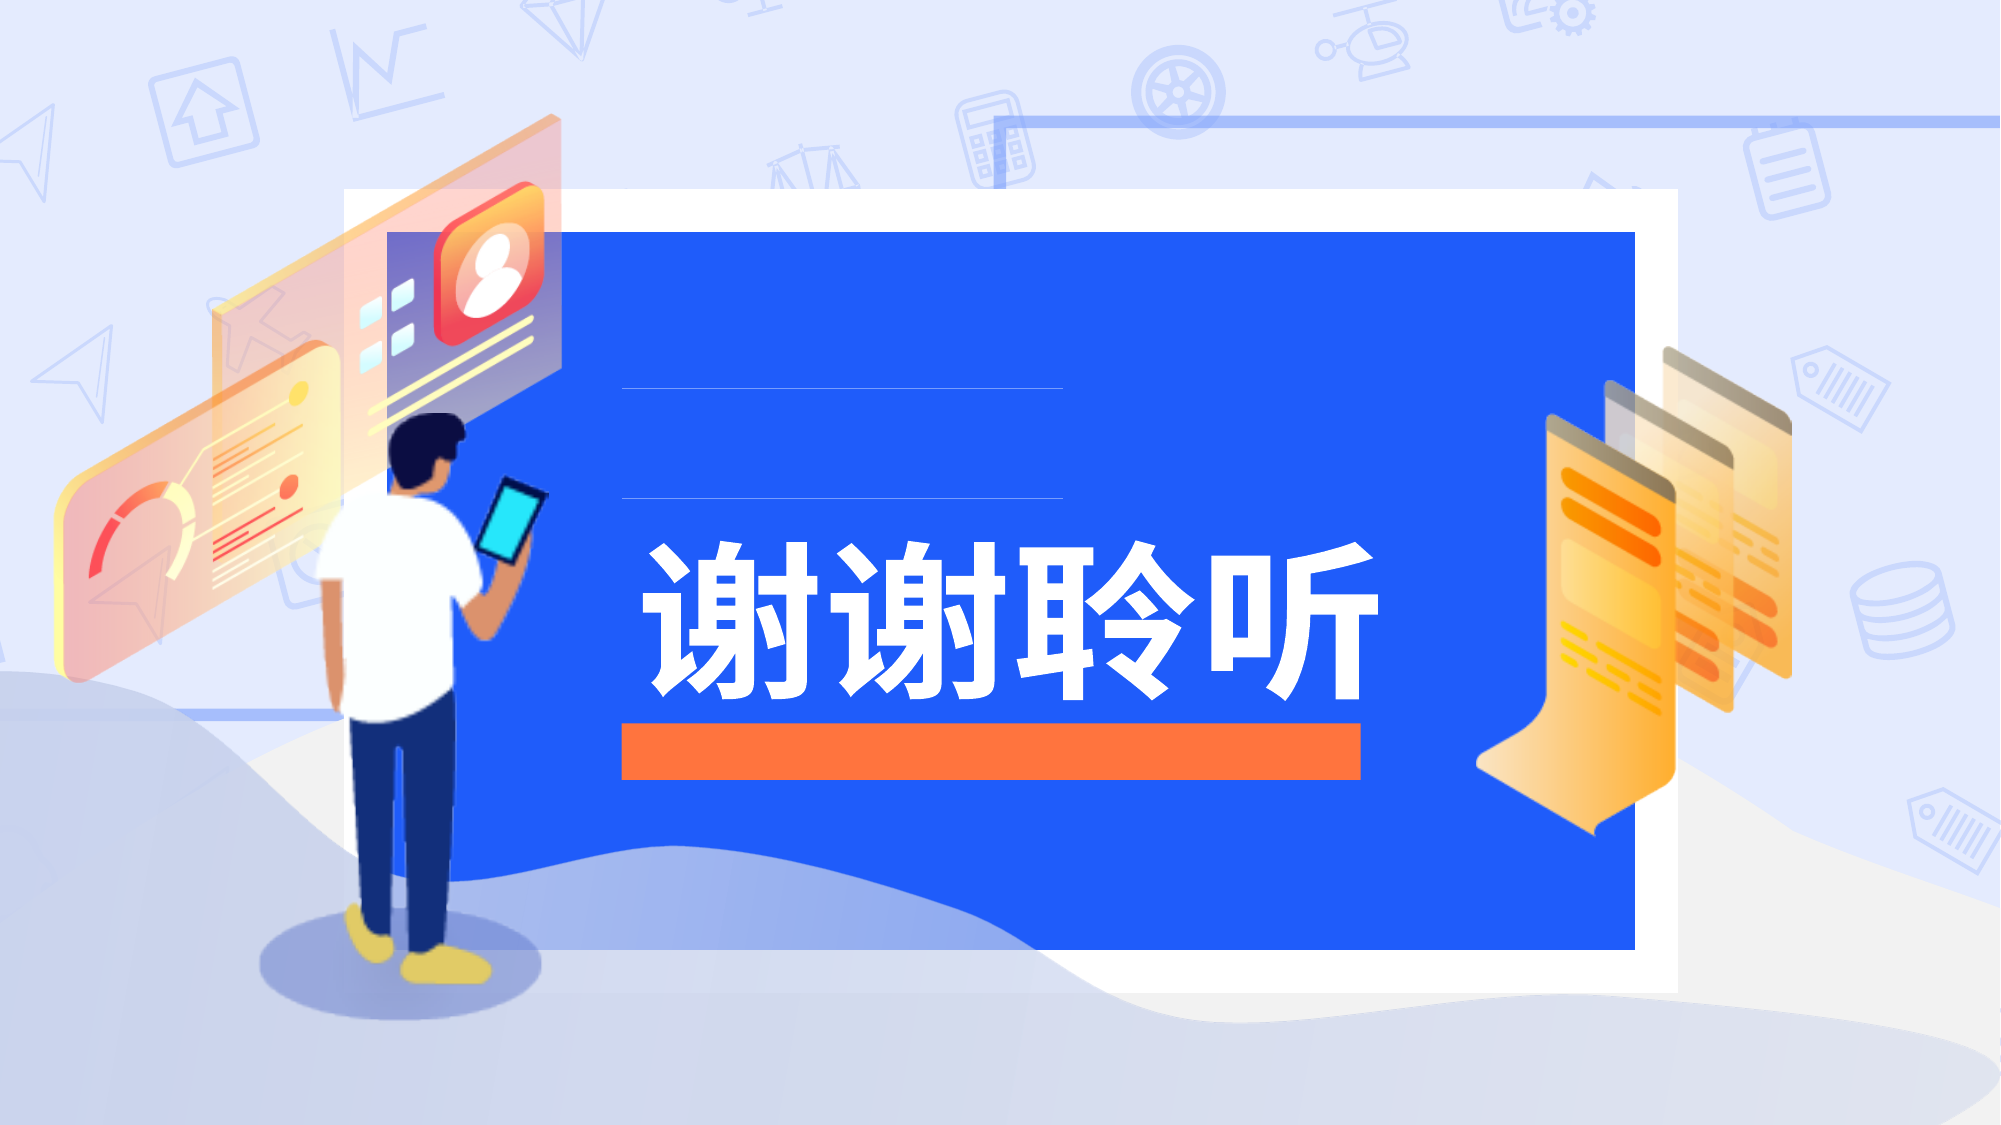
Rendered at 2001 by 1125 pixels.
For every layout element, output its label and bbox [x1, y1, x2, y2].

text_box [655, 388, 1379, 833]
picture [0, 346, 2000, 1125]
text_box [0, 68, 655, 1024]
